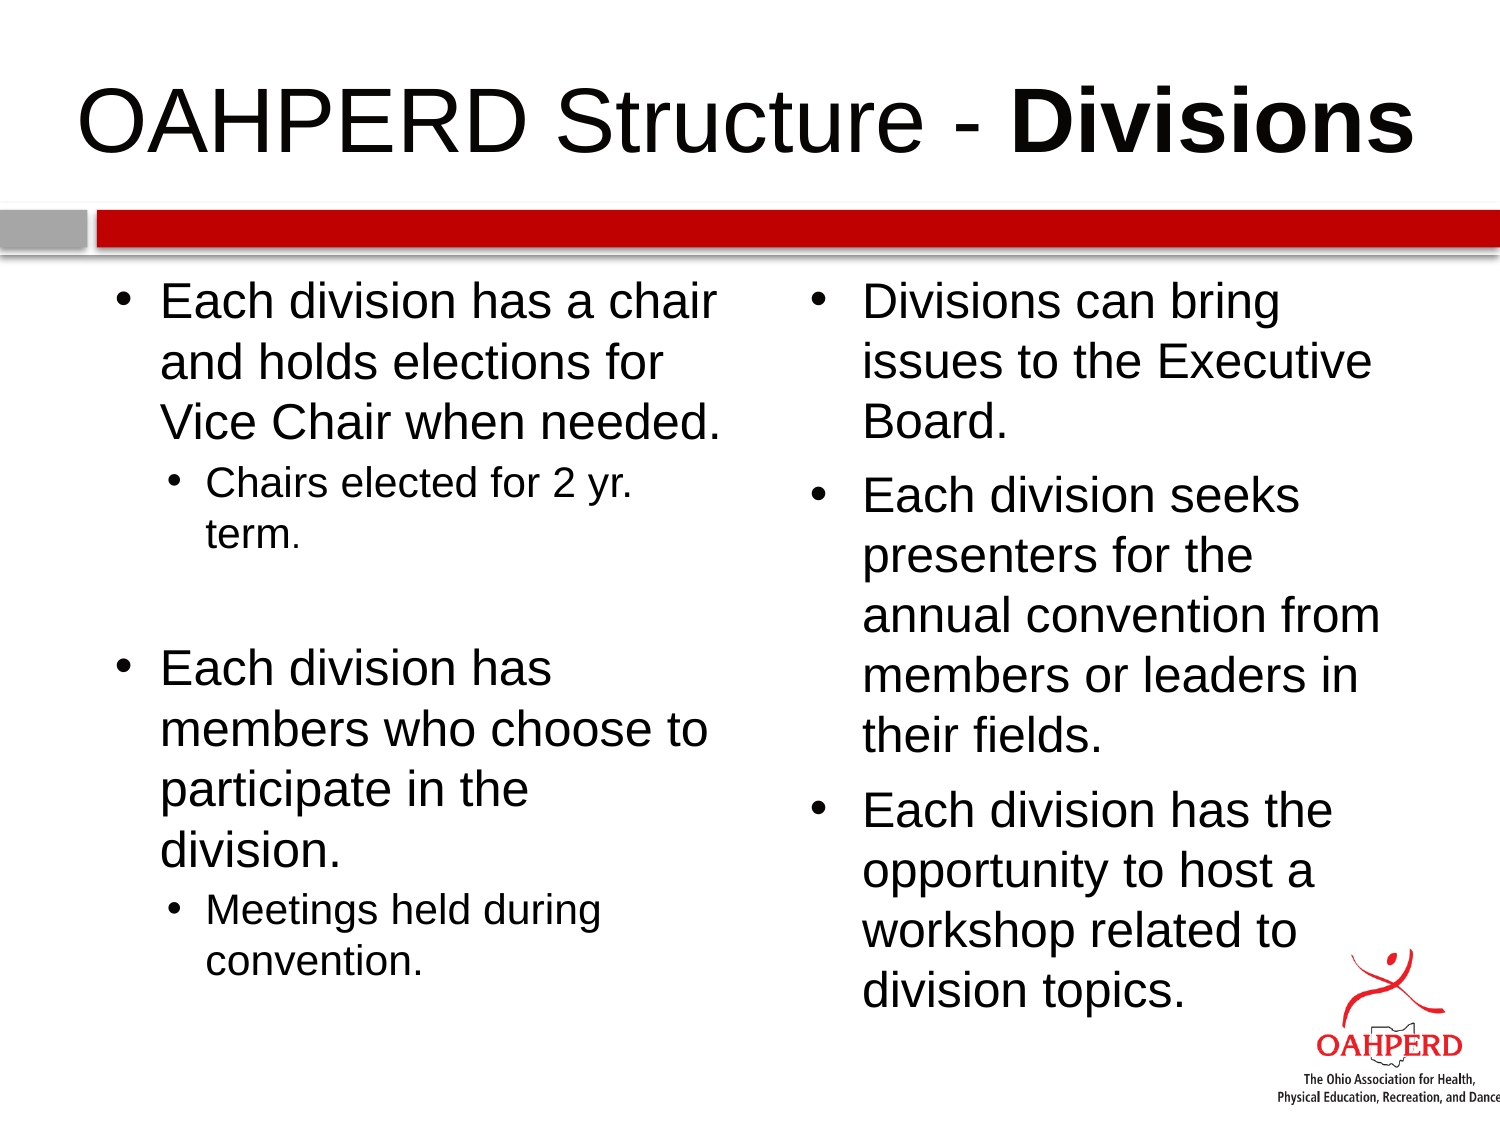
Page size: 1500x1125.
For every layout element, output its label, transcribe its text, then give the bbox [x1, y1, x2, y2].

title OAHPERD Structure - Divisions [22, 34, 1471, 198]
list Divisions can bring issues to the Executive Board. Each division seeks presenters for the annual convention from members or leaders in their fields. Each division has the opportunity to host a workshop related to division topics. [794, 260, 1433, 1075]
list Each division has a chair and holds elections for Vice Chair when needed. Chairs elected for 2 yr. term. Each division has members who choose to participate in the division. Meetings held during convention. [99, 260, 738, 1075]
